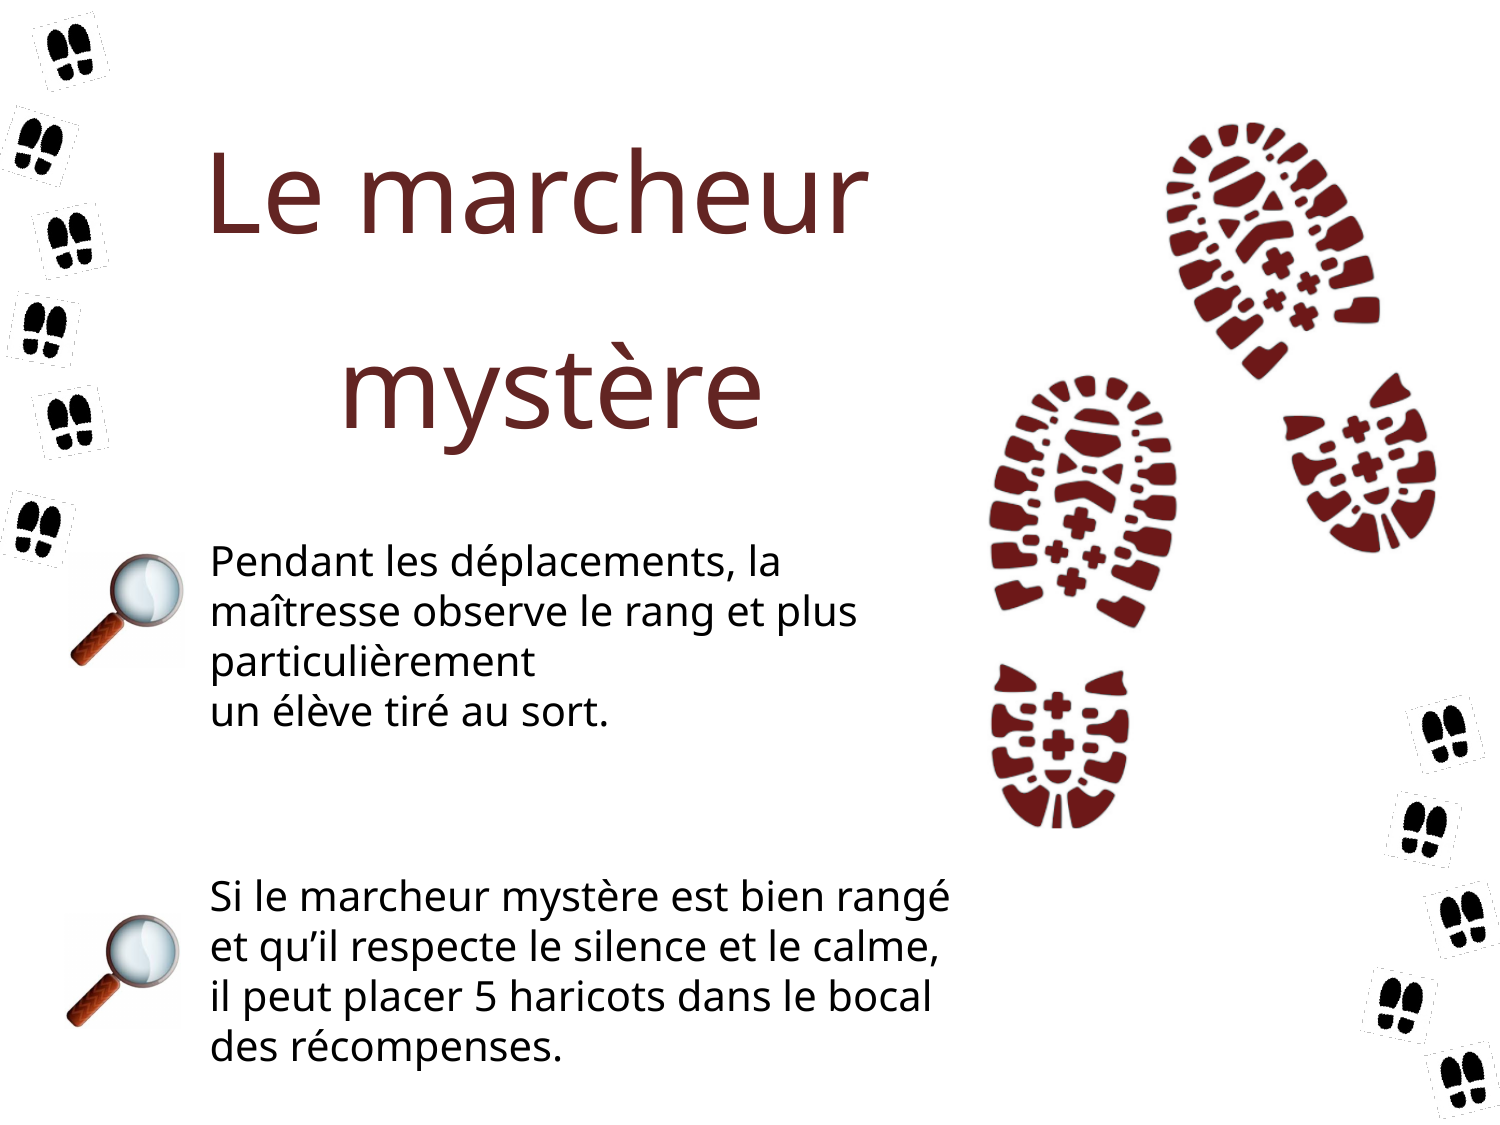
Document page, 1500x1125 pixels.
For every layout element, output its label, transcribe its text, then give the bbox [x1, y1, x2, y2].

picture [1360, 966, 1438, 1044]
picture [32, 201, 109, 280]
picture [30, 12, 110, 92]
picture [0, 106, 79, 187]
picture [968, 113, 1485, 868]
picture [0, 489, 185, 669]
picture [6, 292, 81, 368]
text_box Pendant les déplacements, la maîtresse observe le rang et plus particulièrement un élève tiré au sort. [194, 527, 963, 742]
picture [32, 384, 109, 460]
picture [1425, 1040, 1500, 1119]
picture [64, 912, 181, 1030]
text_box Si le marcheur mystère est bien rangé et qu’il respecte le silence et le calme, il peut placer 5 haricots dans le bocal des récompenses. [194, 862, 987, 1078]
text_box Le marcheur mystère [0, 113, 967, 459]
picture [1424, 879, 1500, 959]
